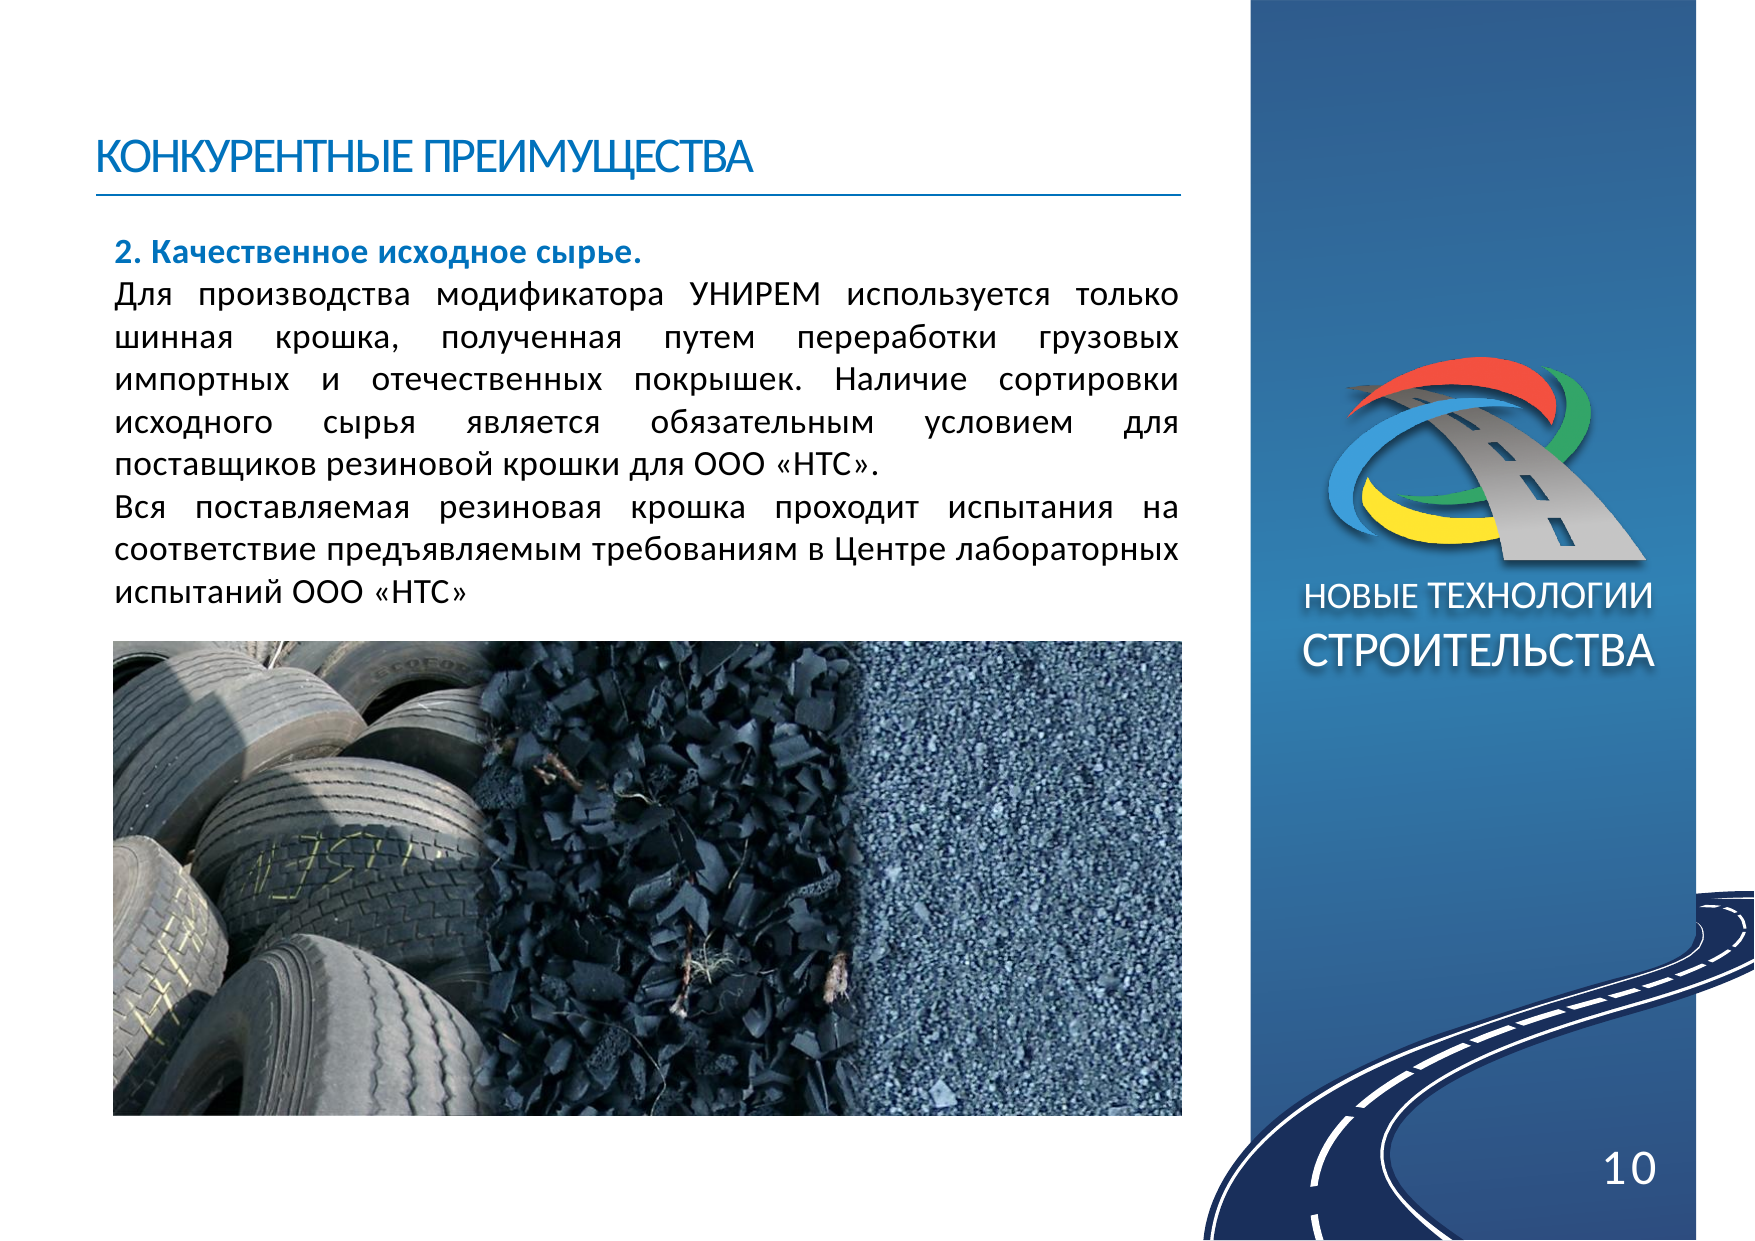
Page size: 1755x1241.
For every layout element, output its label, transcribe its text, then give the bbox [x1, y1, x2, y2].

text_box [1412, 1042, 1472, 1070]
text_box [1384, 963, 1754, 1241]
title КОНКУРЕНТНЫЕ ПРЕИМУЩЕСТВА [92, 122, 1662, 330]
text_box [1707, 949, 1732, 963]
text_box [1515, 1009, 1567, 1026]
text_box [1737, 914, 1747, 929]
text_box [1390, 994, 1697, 1241]
text_box [1355, 1070, 1415, 1108]
picture [1298, 357, 1649, 561]
text_box [1381, 960, 1754, 1241]
text_box 10 [1597, 1144, 1665, 1195]
text_box [1731, 931, 1746, 948]
text_box [1213, 898, 1754, 1241]
text_box НОВЫЕ ТЕХНОЛОГИИ СТРОИТЕЛЬСТВА [1277, 561, 1681, 685]
text_box [1696, 891, 1754, 899]
text_box [1607, 988, 1641, 999]
text_box [1722, 907, 1738, 913]
text_box [1310, 1213, 1324, 1241]
text_box [1565, 997, 1608, 1010]
text_box [1469, 1025, 1517, 1043]
text_box 2. Качественное исходное сырье. Для производства модификатора УНИРЕМ используется только шинная крошка, полученная путем переработки грузовых импортных и отечественных покрышек. Наличие сортировки исходного сырья является обязательным условием для поставщиков резиновой крошки для ООО «НТС». Вся поставляемая резиновая крошка проходит испытания на соответствие предъявляемым требованиям в Центре лабораторных испытаний ООО «НТС» [99, 220, 1196, 618]
text_box [1250, 0, 1697, 1142]
text_box [1674, 963, 1707, 977]
text_box [1203, 923, 1702, 1241]
text_box [1310, 1115, 1355, 1187]
text_box [1699, 904, 1721, 908]
text_box [1641, 977, 1674, 989]
picture [113, 641, 1182, 1117]
text_box [1210, 923, 1703, 1241]
